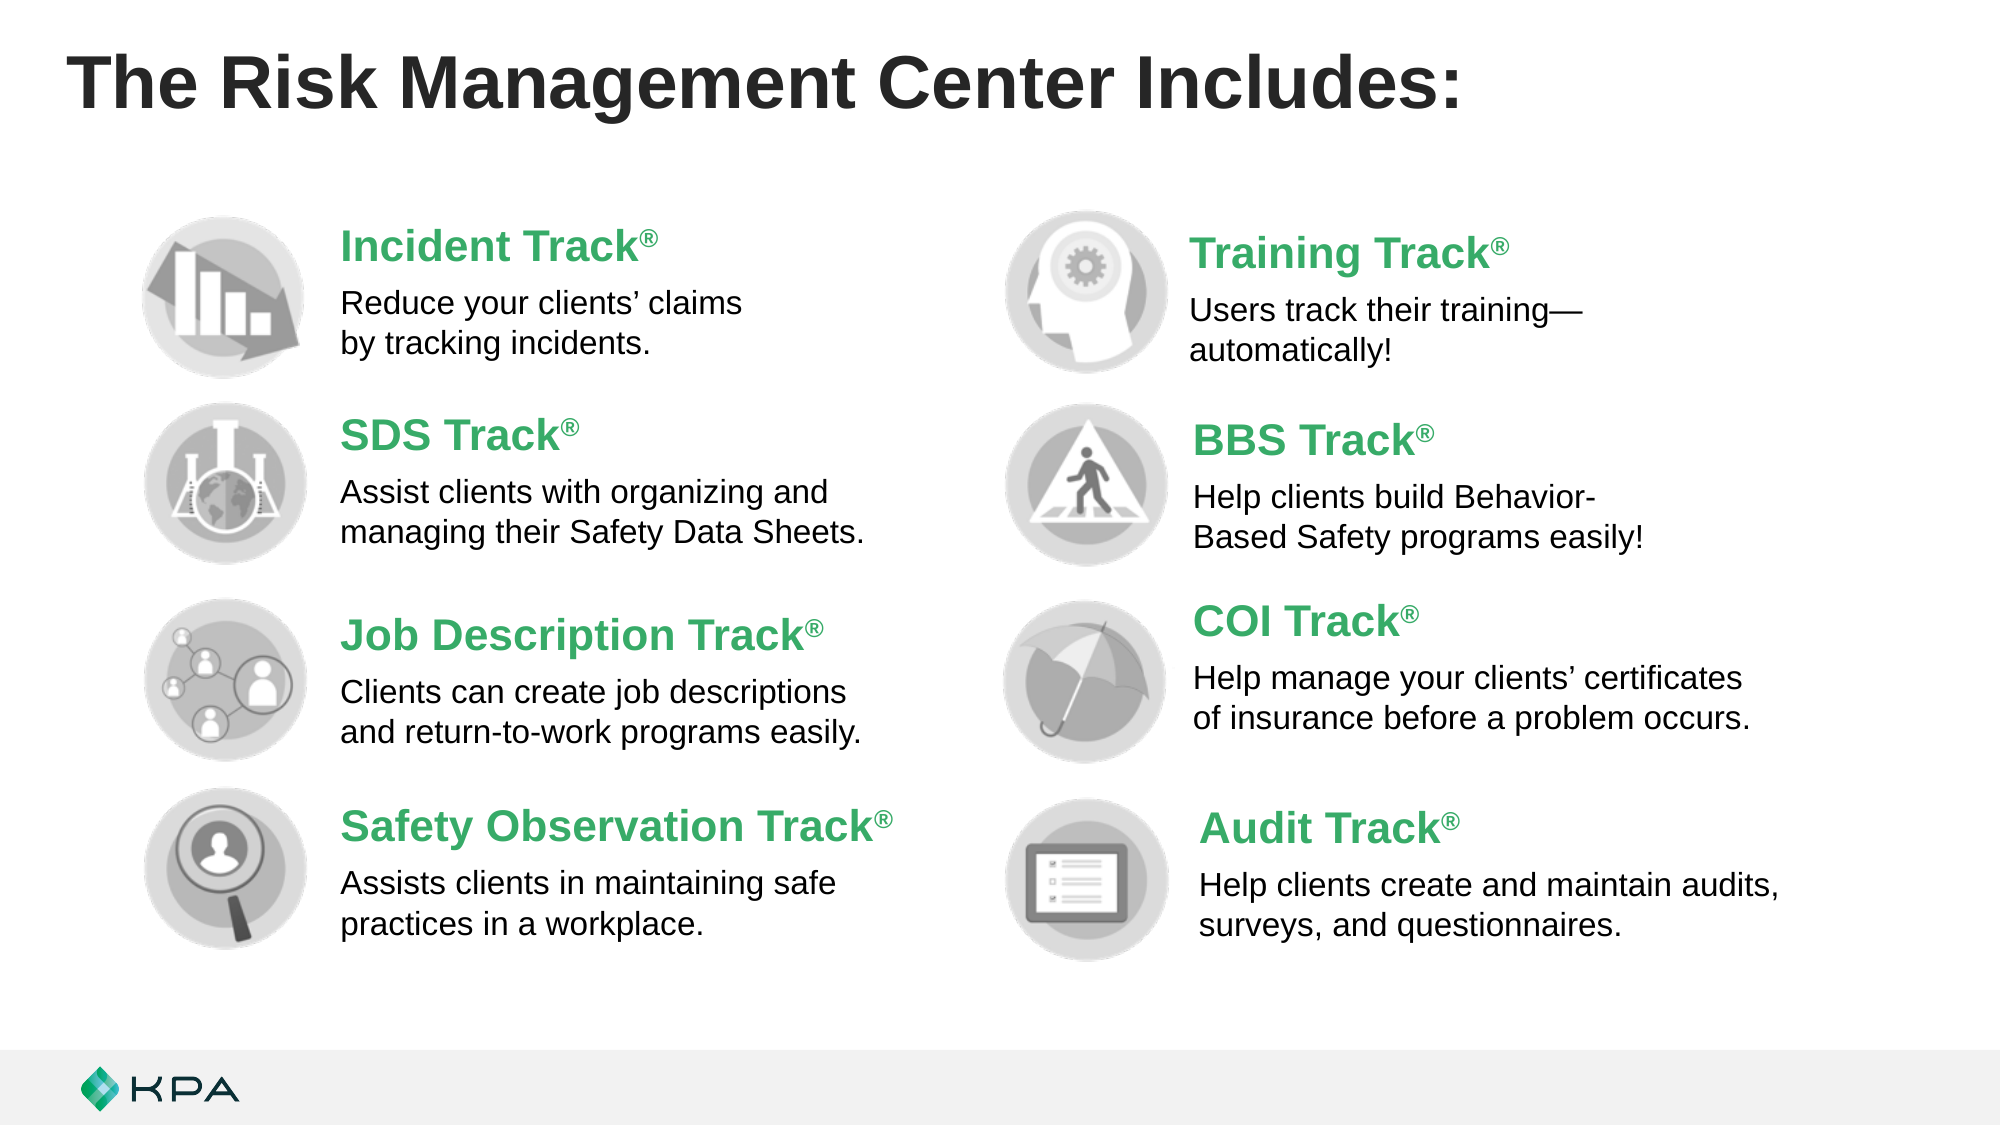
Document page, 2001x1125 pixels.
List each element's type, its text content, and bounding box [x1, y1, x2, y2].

title The Risk Management Center Includes: [65, 44, 1934, 167]
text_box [135, 209, 801, 389]
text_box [999, 791, 1854, 972]
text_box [138, 398, 896, 595]
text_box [999, 206, 1681, 384]
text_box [999, 399, 1685, 577]
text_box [138, 783, 915, 960]
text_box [138, 595, 896, 777]
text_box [997, 585, 1791, 774]
picture [81, 1066, 240, 1112]
